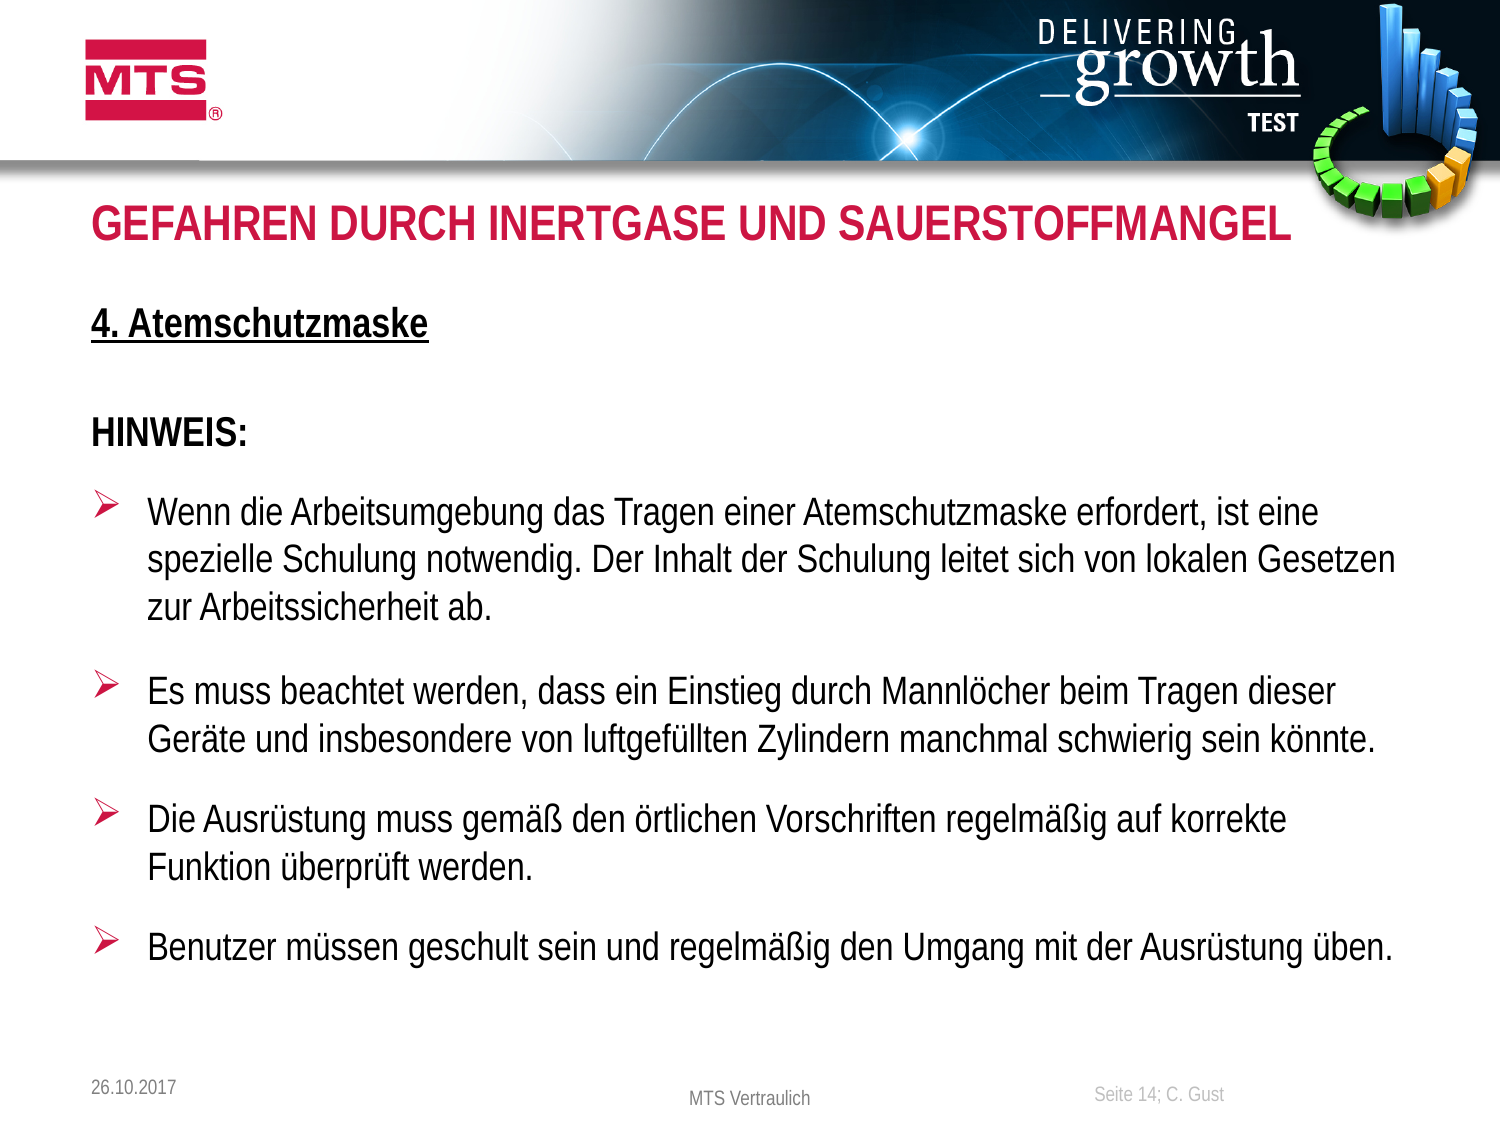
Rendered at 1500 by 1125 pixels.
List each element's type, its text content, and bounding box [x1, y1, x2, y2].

title GEFAHREN DURCH INERTGASE UND SAUERSTOFFMANGEL [75, 180, 1430, 260]
picture [0, 0, 1500, 242]
list 4. Atemschutzmaske HINWEIS: Wenn die Arbeitsumgebung das Tragen einer Atemschutzmaske erfordert, ist eine spezielle Schulung notwendig. Der Inhalt der Schulung leitet sich von lokalen Gesetzen zur Arbeitssicherheit ab. Es muss beachtet werden, dass ein Einstieg durch Mannlöcher beim Tragen dieser Geräte und insbesondere von luftgefüllten Zylindern manchmal schwierig sein könnte. Die Ausrüstung muss gemäß den örtlichen Vorschriften regelmäßig auf korrekte Funktion überprüft werden. Benutzer müssen geschult sein und regelmäßig den Umgang mit der Ausrüstung üben. [75, 260, 1432, 1054]
text_box MTS Vertraulich [512, 1076, 988, 1115]
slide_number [75, 1065, 221, 1107]
slide_number Seite 14; C. Gust [1079, 1072, 1430, 1114]
